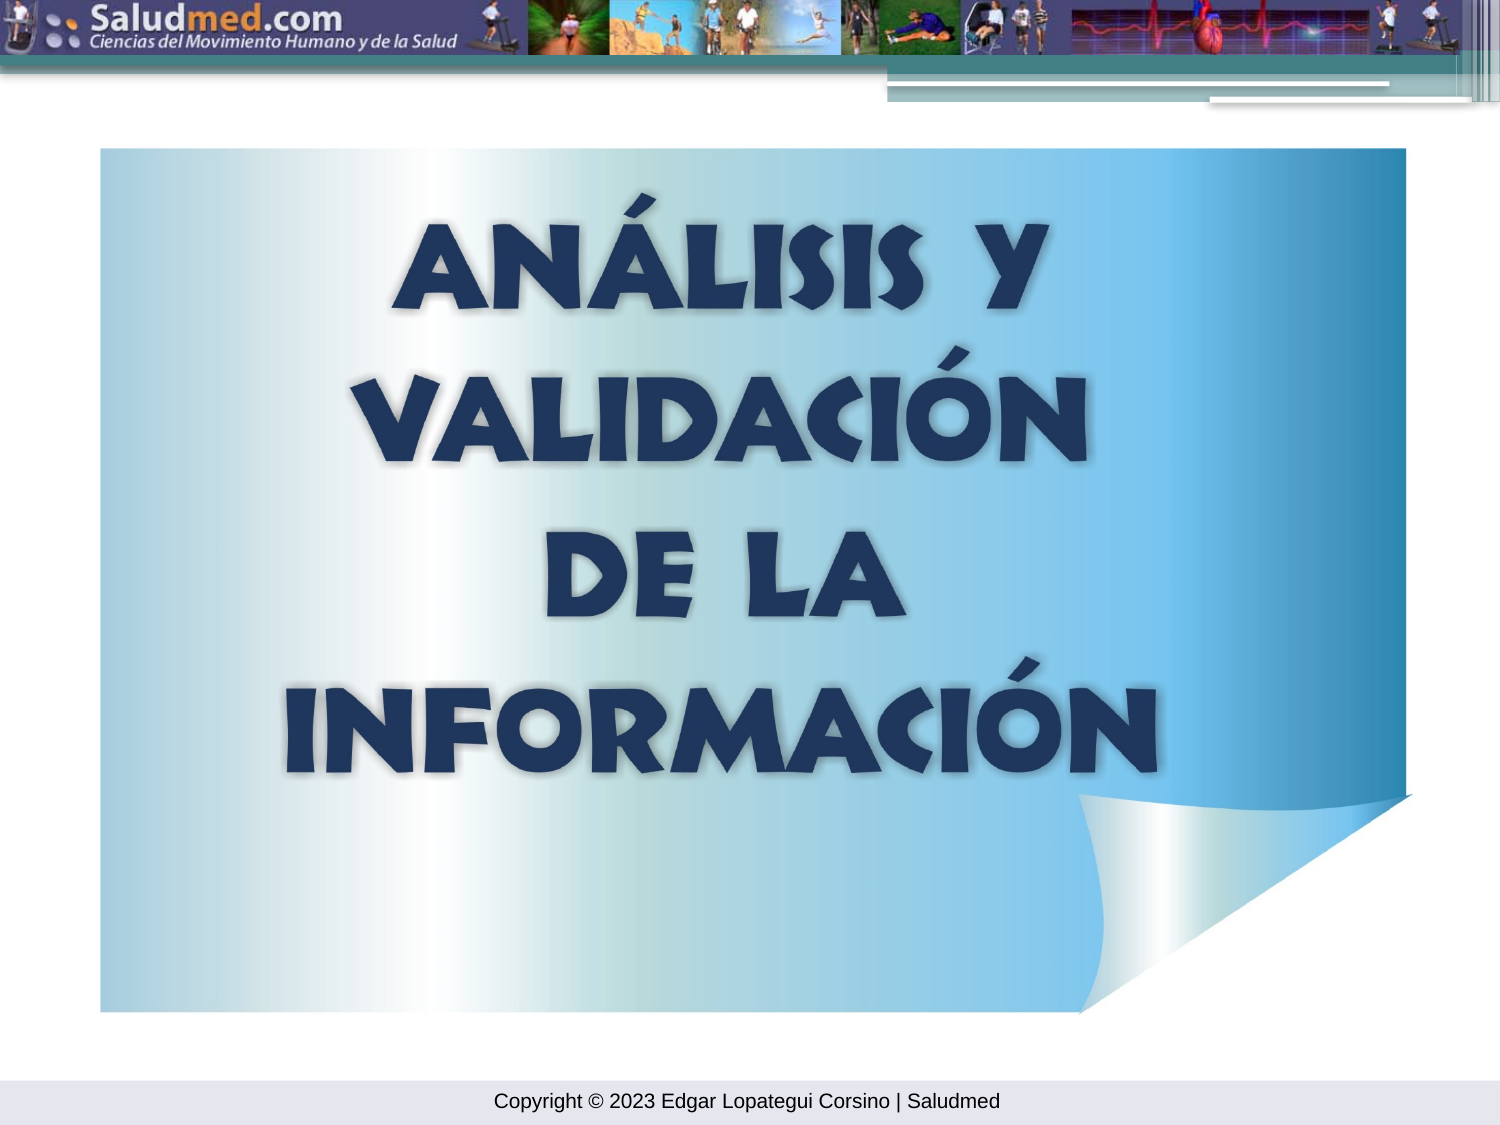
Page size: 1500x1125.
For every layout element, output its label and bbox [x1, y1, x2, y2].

picture [0, 0, 1460, 55]
picture [100, 148, 1413, 1015]
